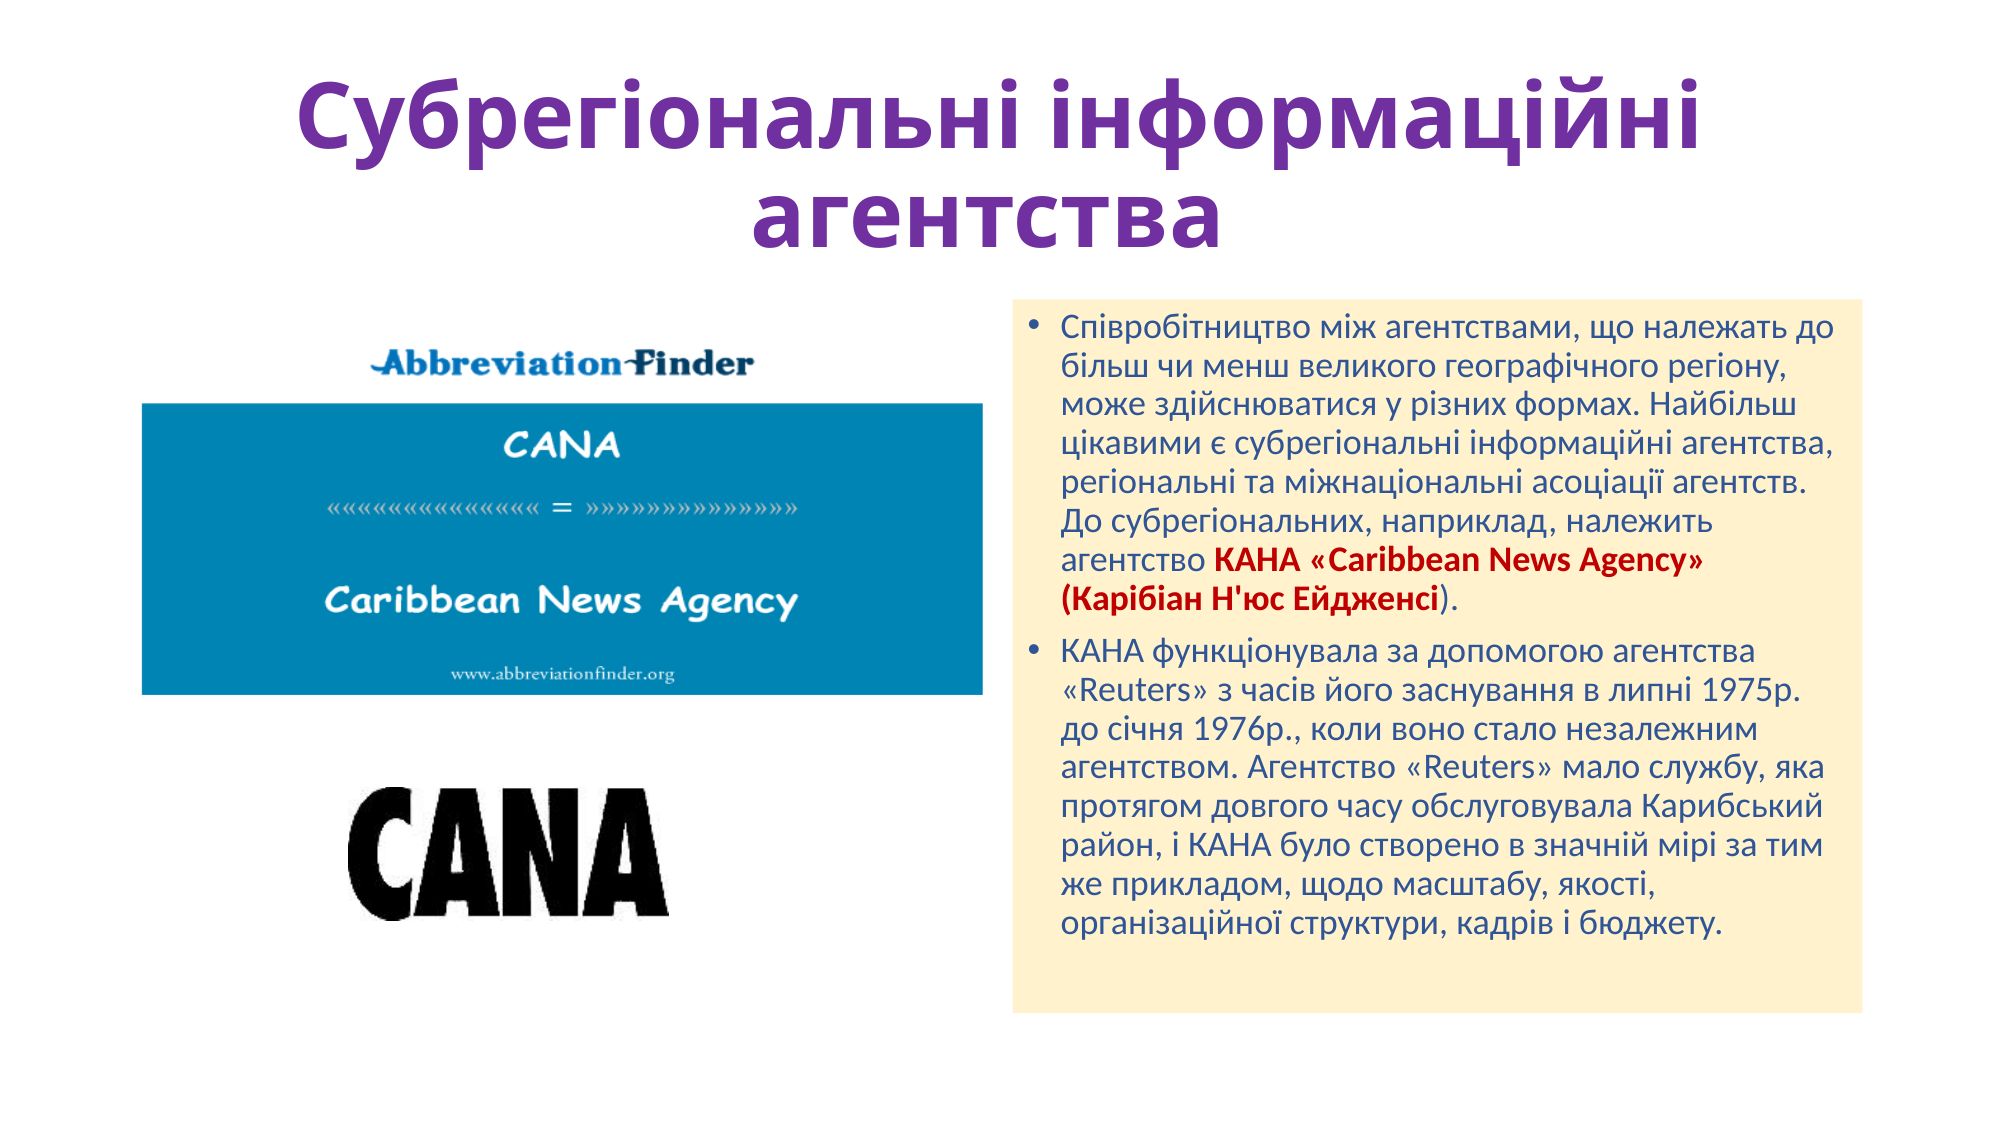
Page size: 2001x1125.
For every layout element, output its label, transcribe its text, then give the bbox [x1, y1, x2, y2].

list Співробітництво між агентствами, що належать до більш чи менш великого географічного регіону, може здійснюватися у різних формах. Найбільш цікавими є субрегіональні інформаційні агентства, регіональні та міжнаціональні асоціації агентств. До субрегіональних, наприклад, належить агентство КАНА «Caribbean News Agency» (Карібіан Н'юс Ейдженсі). КАНА функціонувала за допомогою агентства «Reuters» з часів його заснування в липні 1975р. до січня 1976р., коли воно стало незалежним агентством. Агентство «Reuters» мало службу, яка протягом довгого часу обслуговувала Карибський район, і КАНА було створено в значній мірі за тим же прикладом, щодо масштабу, якості, організаційної структури, кадрів і бюджету. [1012, 299, 1863, 1014]
picture [348, 787, 669, 921]
title Субрегіональні інформаційні агентства [137, 59, 1863, 278]
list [137, 318, 988, 705]
